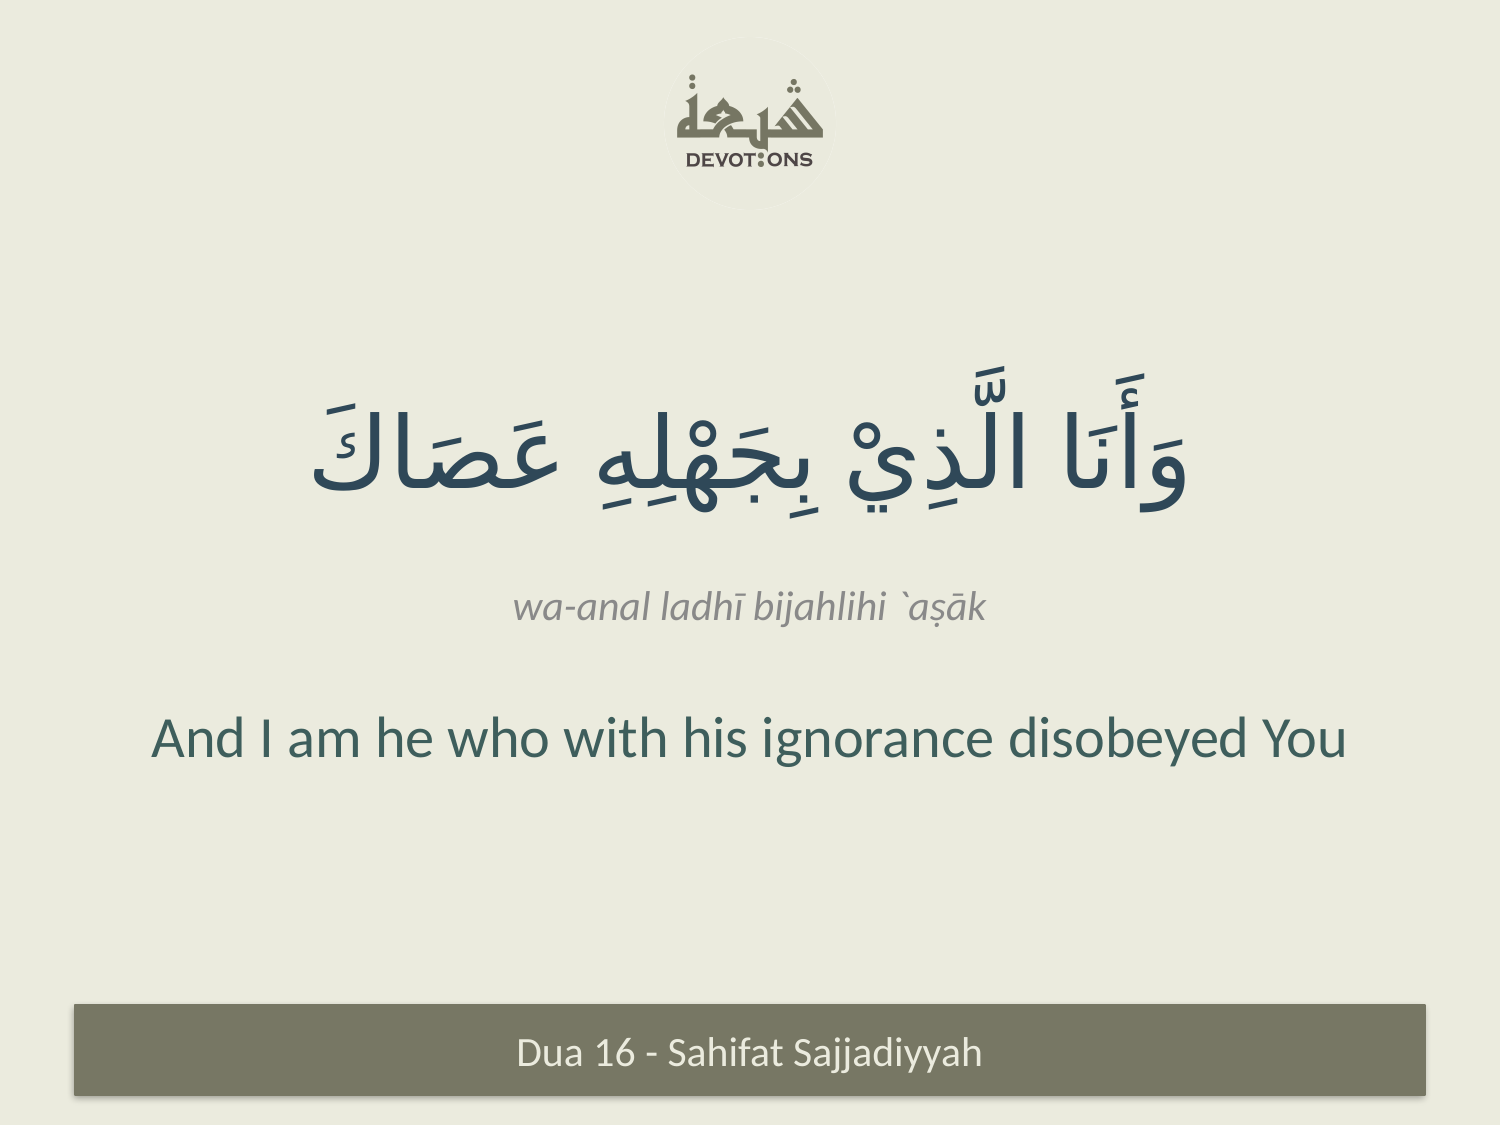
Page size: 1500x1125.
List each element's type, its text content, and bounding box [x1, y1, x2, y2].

text_box وَأَنَا الَّذِيْ بِجَهْلِهِ عَصَاكَ wa-anal ladhī bijahlihi `aṣāk And I am he who with his ignorance disobeyed You [74, 381, 1425, 776]
picture [656, 29, 844, 218]
text_box Dua 16 - Sahifat Sajjadiyyah [501, 1017, 999, 1083]
text_box [74, 1004, 1426, 1096]
